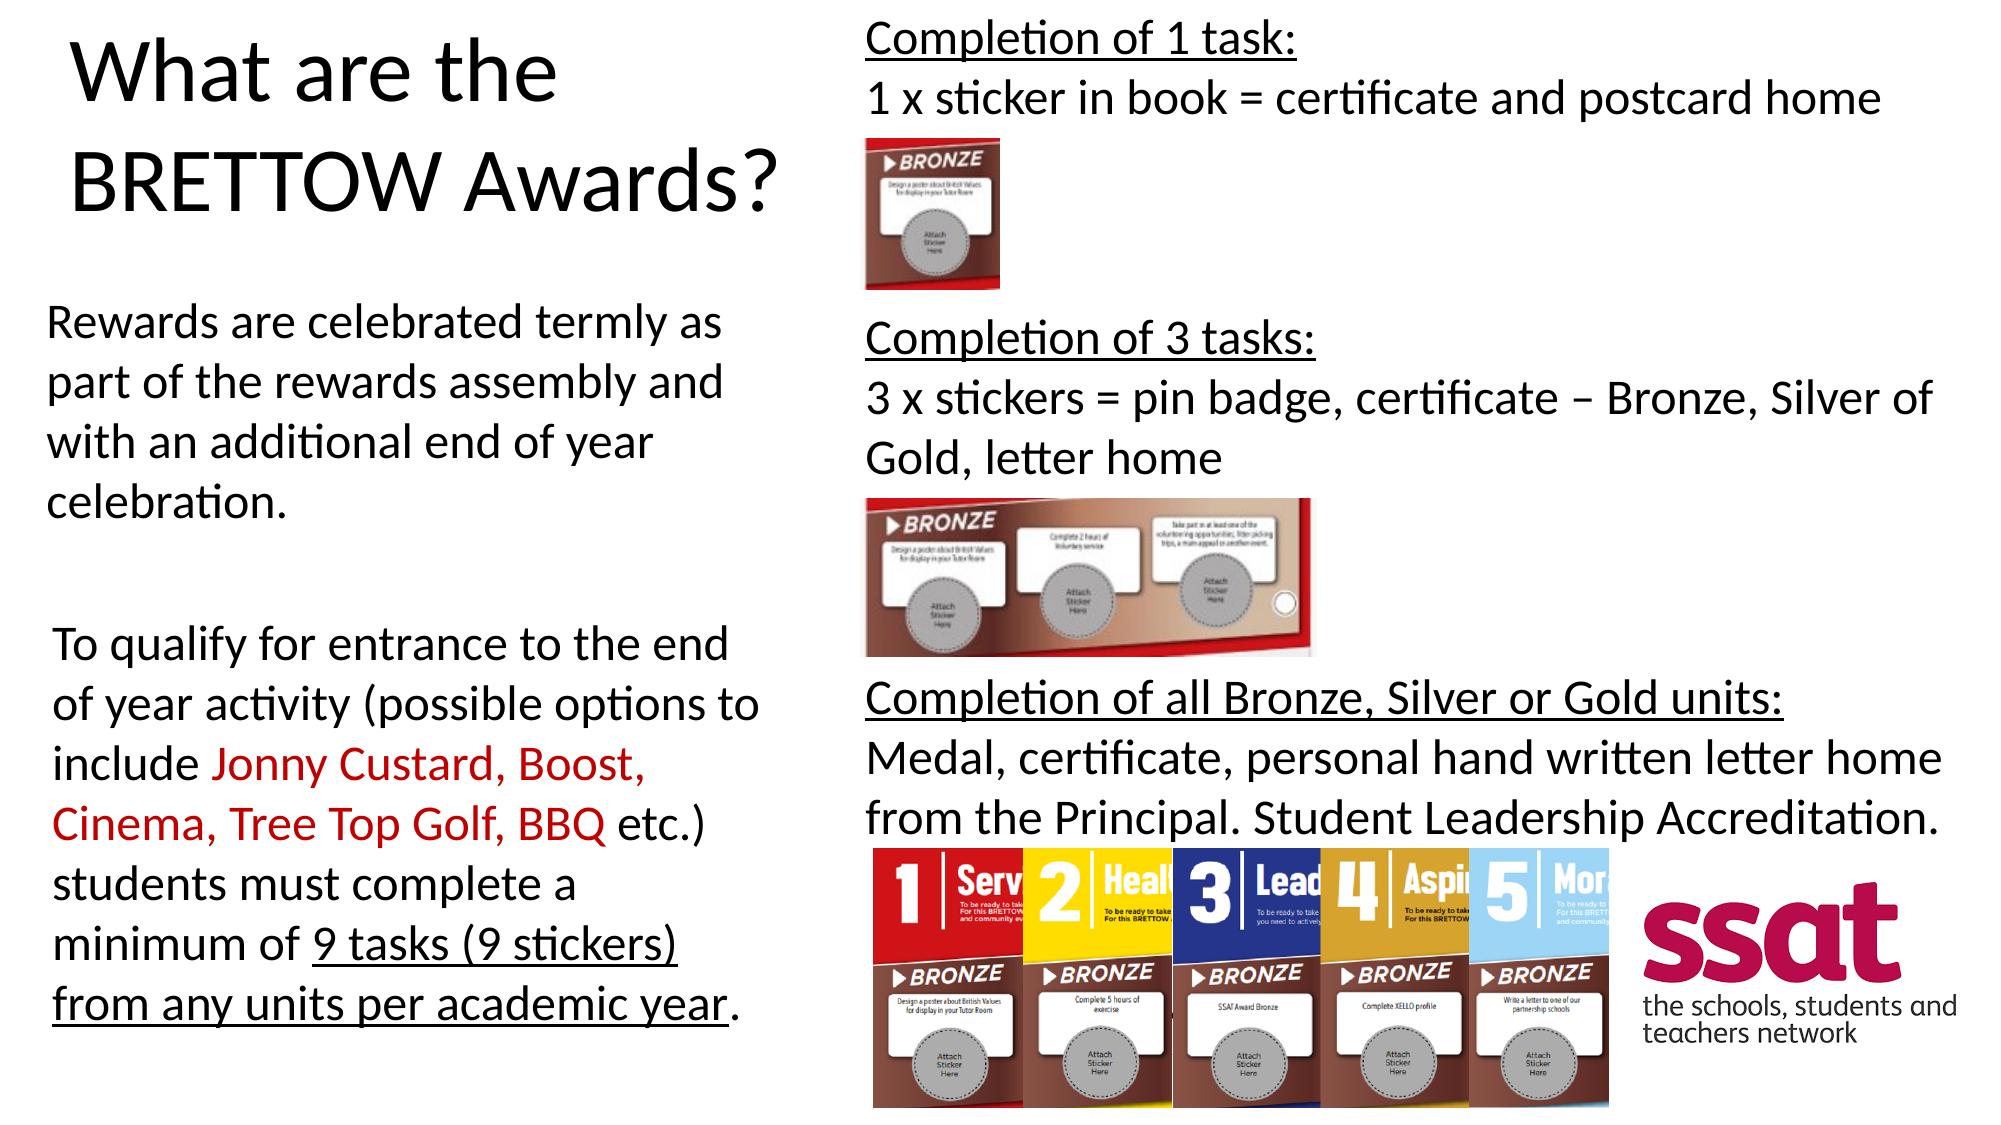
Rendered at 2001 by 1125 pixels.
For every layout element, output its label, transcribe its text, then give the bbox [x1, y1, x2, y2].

picture [1643, 882, 1956, 1043]
text_box To qualify for entrance to the end of year activity (possible options to include Jonny Custard, Boost, Cinema, Tree Top Golf, BBQ etc.) students must complete a minimum of 9 tasks (9 stickers) from any units per academic year. [37, 603, 784, 1038]
picture [860, 138, 1000, 290]
text_box Rewards are celebrated termly as part of the rewards assembly and with an additional end of year celebration. [31, 281, 784, 536]
picture [860, 498, 1317, 657]
picture [873, 848, 1609, 1108]
text_box What are the BRETTOW Awards? [54, 2, 850, 238]
text_box Completion of 1 task: 1 x sticker in book = certificate and postcard home Completion of 3 tasks: 3 x stickers = pin badge, certificate – Bronze, Silver of Gold, letter home Completion of all Bronze, Silver or Gold units: Medal, certificate, personal hand written letter home from the Principal. Student Leadership Accreditation. [850, 0, 2000, 973]
